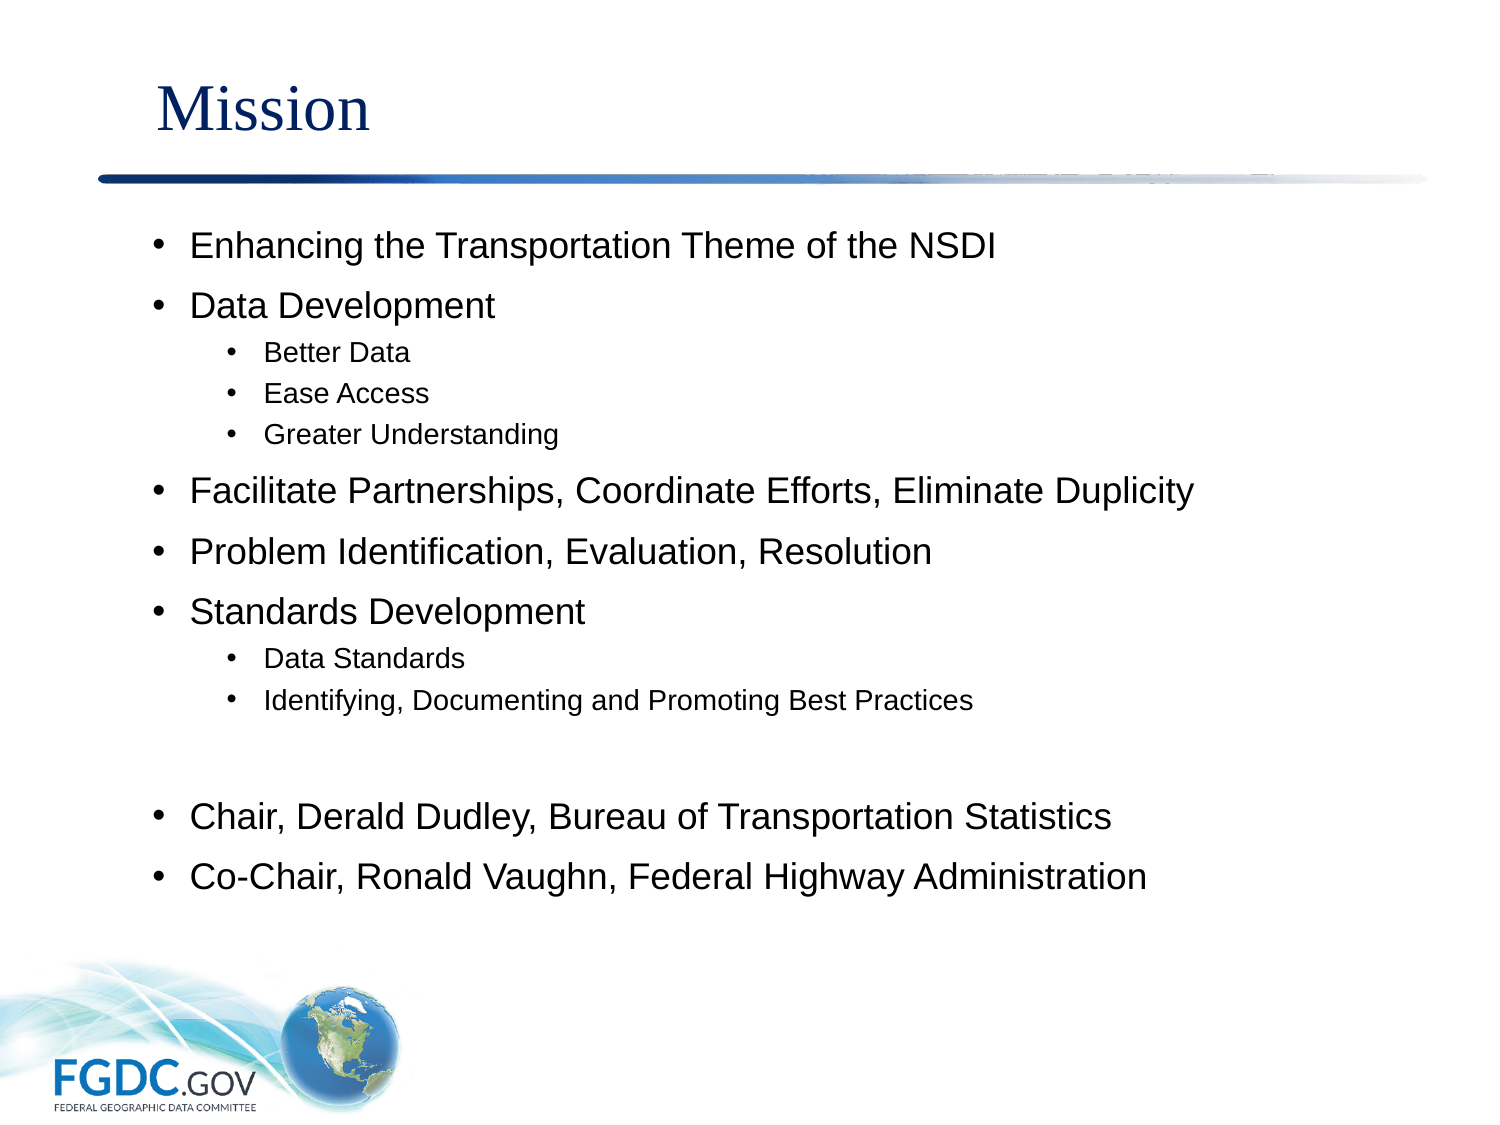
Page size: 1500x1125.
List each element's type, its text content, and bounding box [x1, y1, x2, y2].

picture [98, 171, 1431, 188]
title Mission [141, 50, 1389, 168]
picture [0, 946, 418, 1125]
list Enhancing the Transportation Theme of the NSDI Data Development Better Data Ease Access Greater Understanding Facilitate Partnerships, Coordinate Efforts, Eliminate Duplicity Problem Identification, Evaluation, Resolution Standards Development Data Standards Identifying, Documenting and Promoting Best Practices Chair, Derald Dudley, Bureau of Transportation Statistics Co-Chair, Ronald Vaughn, Federal Highway Administration [137, 218, 1438, 907]
